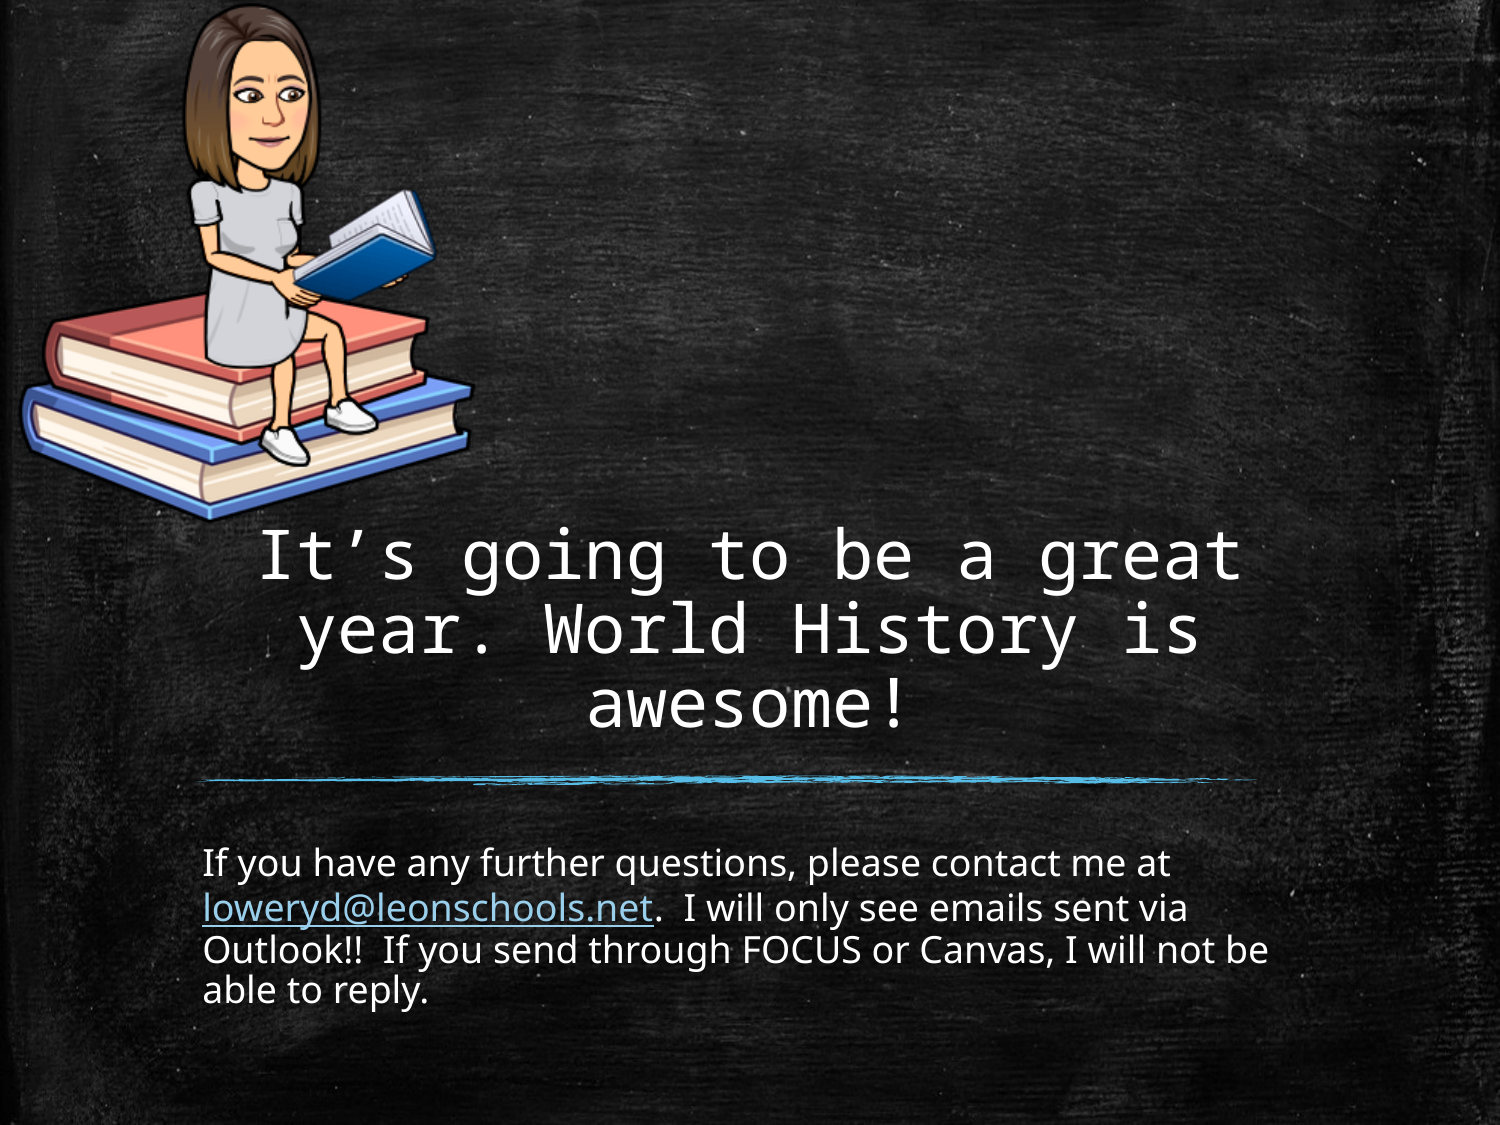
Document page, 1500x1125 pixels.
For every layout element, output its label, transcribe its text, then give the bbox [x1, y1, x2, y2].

picture [0, 0, 1500, 1125]
list If you have any further questions, please contact me at loweryd@leonschools.net. I will only see emails sent via Outlook!! If you send through FOCUS or Canvas, I will not be able to reply. [187, 837, 1313, 1013]
title It’s going to be a great year. World History is awesome! [187, 312, 1313, 750]
